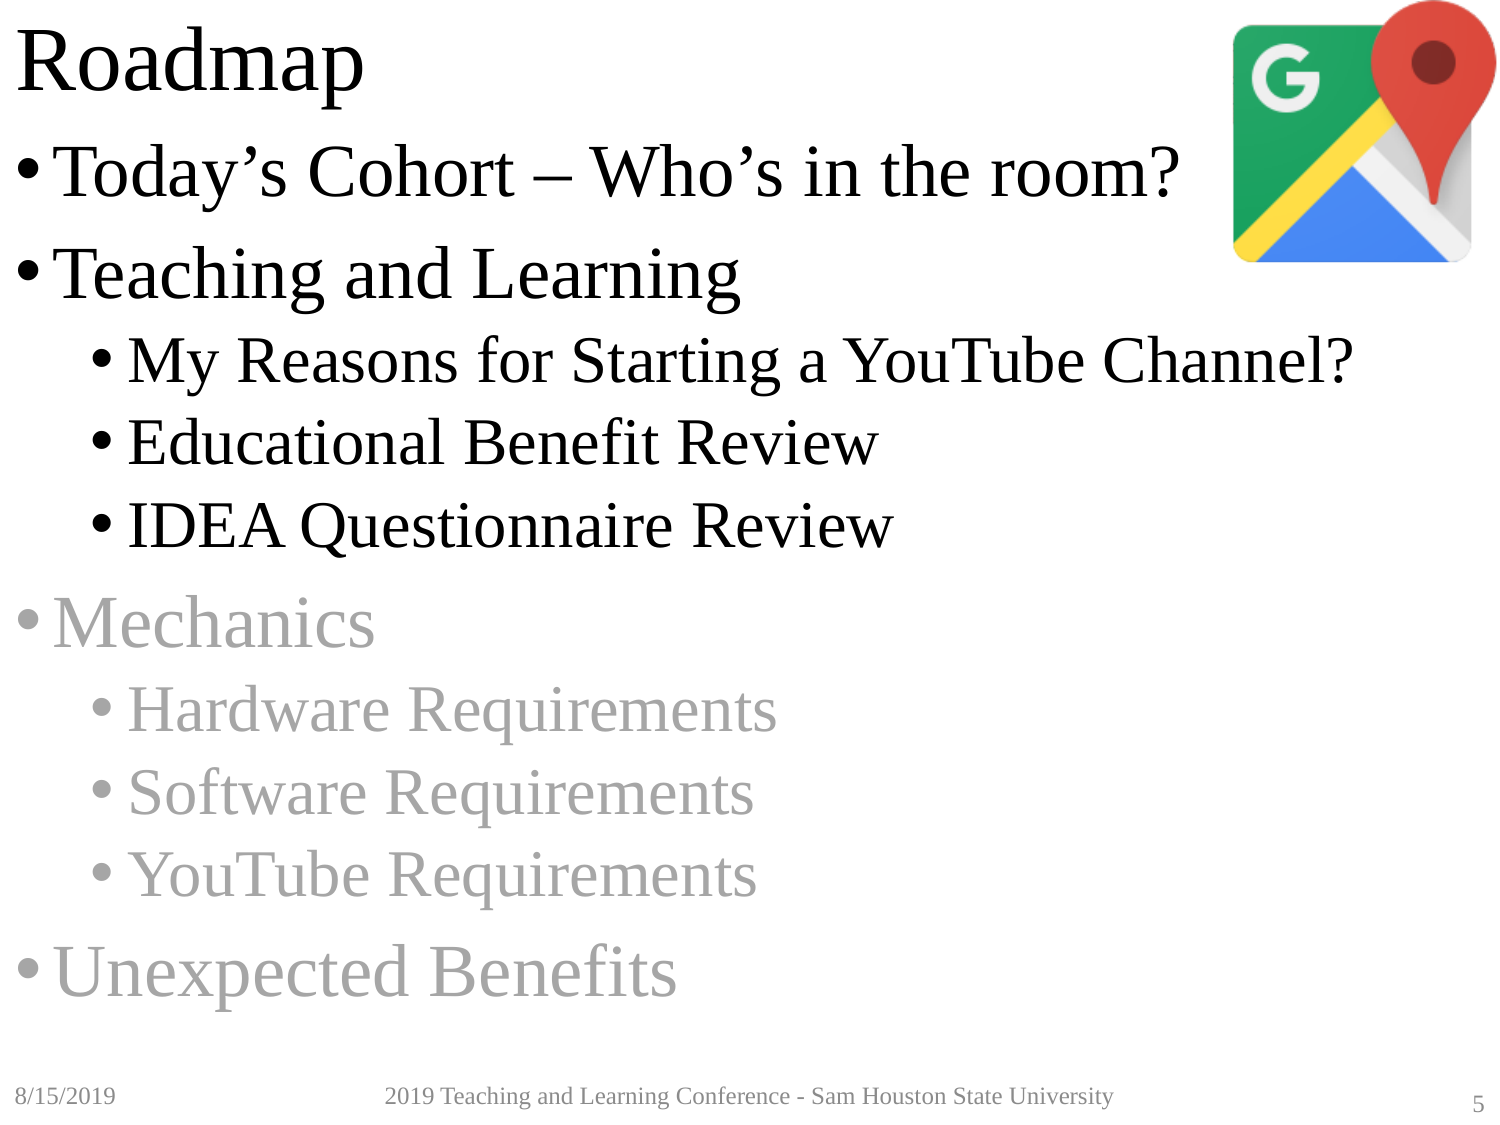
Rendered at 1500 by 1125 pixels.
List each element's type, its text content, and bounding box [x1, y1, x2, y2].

slide_number 5 [1348, 1065, 1500, 1125]
picture [1228, 0, 1500, 269]
list Today’s Cohort – Who’s in the room? Teaching and Learning My Reasons for Starting a YouTube Channel? Educational Benefit Review IDEA Questionnaire Review Mechanics Hardware Requirements Software Requirements YouTube Requirements Unexpected Benefits [0, 124, 1500, 1065]
title Roadmap [0, 0, 1228, 124]
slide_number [0, 1065, 151, 1125]
footer 2019 Teaching and Learning Conference - Sam Houston State University [151, 1065, 1348, 1125]
